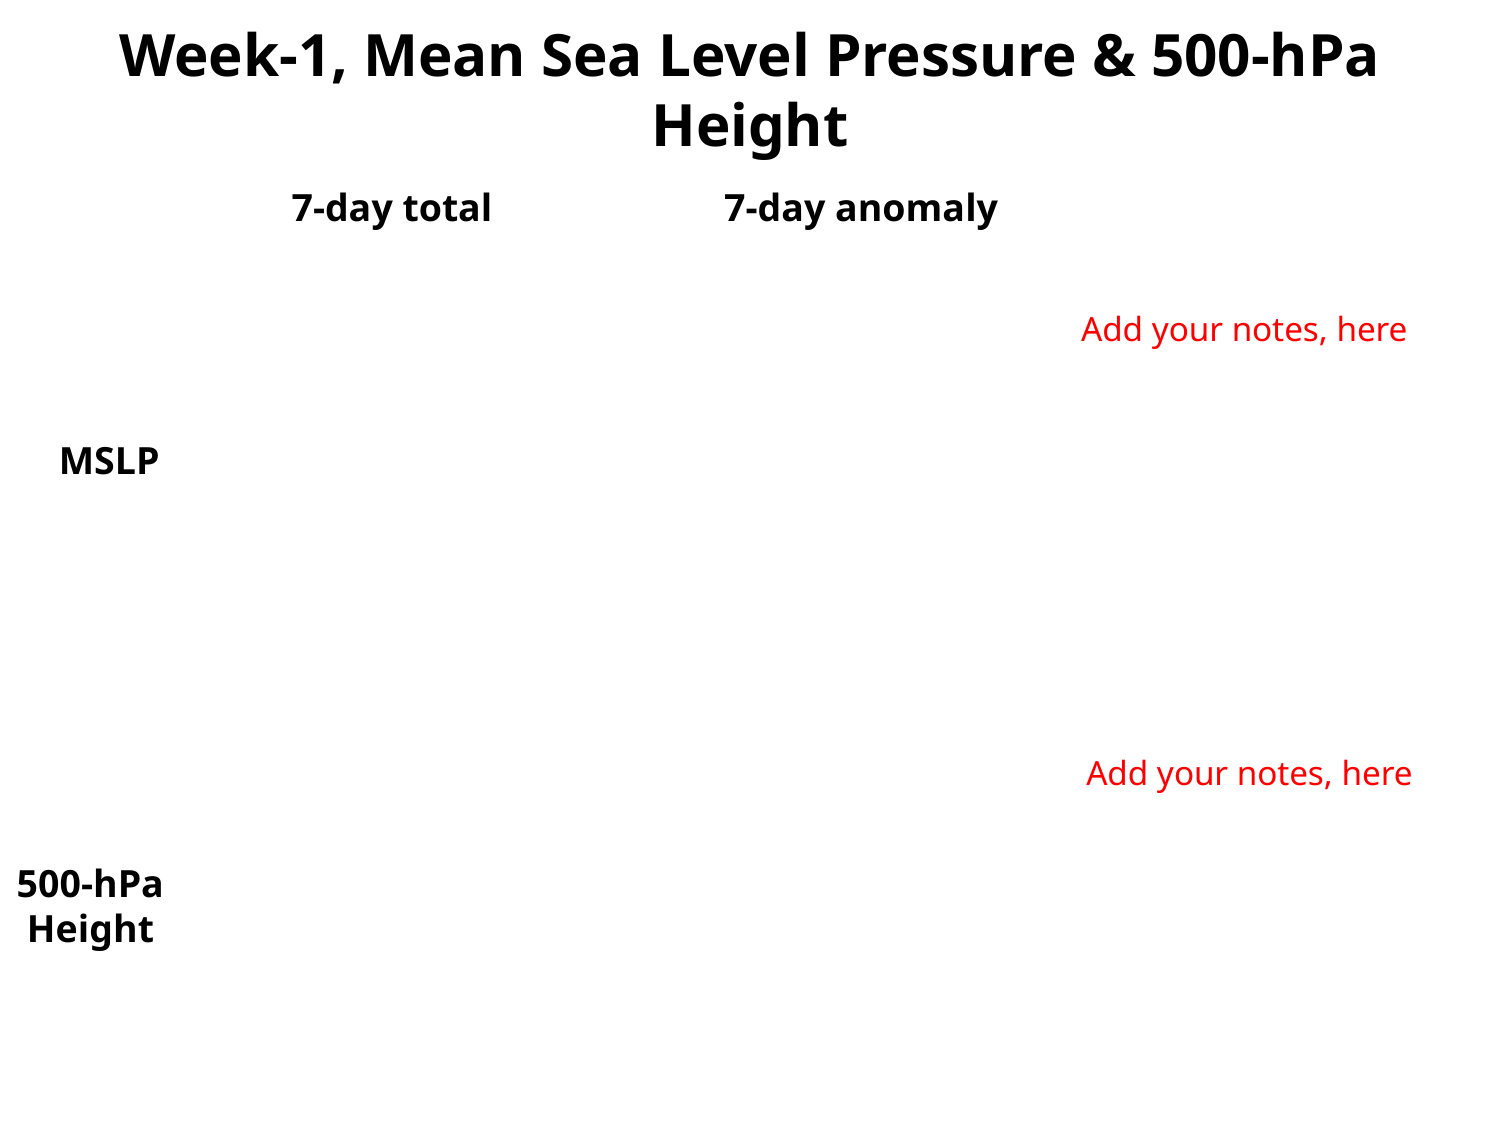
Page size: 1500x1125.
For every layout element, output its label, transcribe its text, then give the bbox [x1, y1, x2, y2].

title Week-1, Mean Sea Level Pressure & 500-hPa Height [0, 26, 1500, 151]
text_box 7-day anomaly [709, 176, 1013, 237]
text_box 7-day total [276, 176, 508, 236]
text_box MSLP [44, 429, 175, 490]
text_box 500-hPa Height [1, 853, 179, 958]
text_box Add your notes, here [1066, 301, 1478, 356]
text_box Add your notes, here [1071, 744, 1483, 800]
